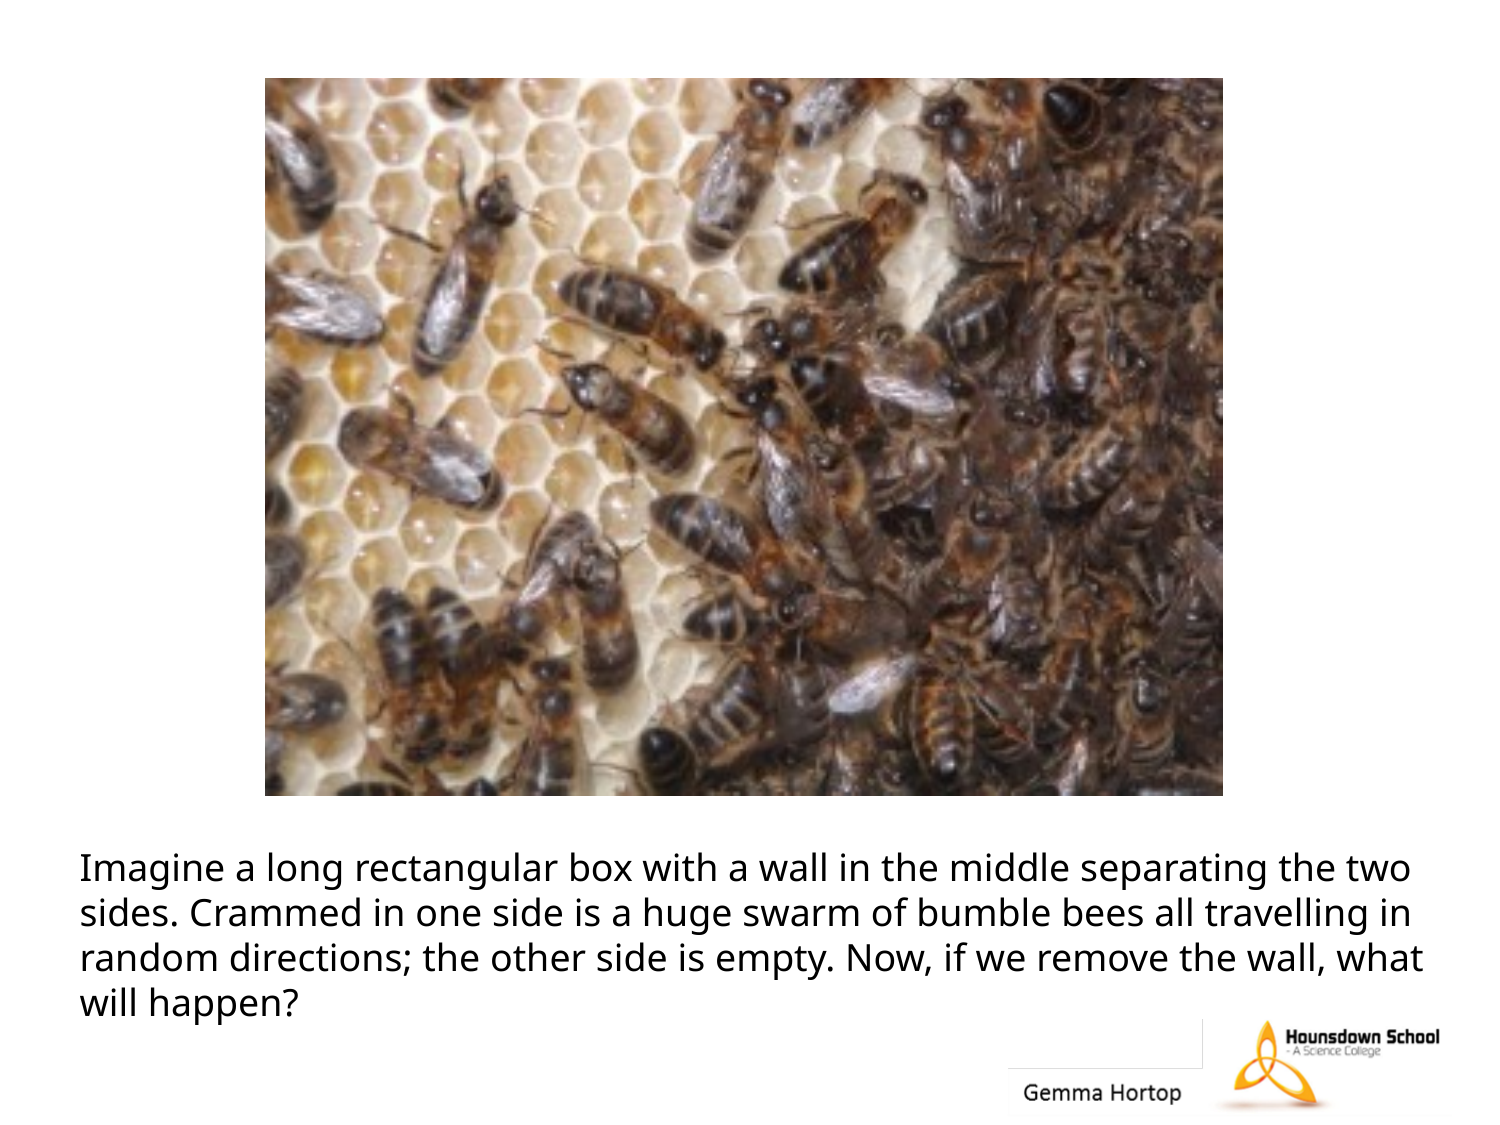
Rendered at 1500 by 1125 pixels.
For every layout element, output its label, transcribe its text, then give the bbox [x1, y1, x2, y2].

picture [265, 77, 1223, 796]
picture [1006, 1018, 1452, 1123]
text_box Imagine a long rectangular box with a wall in the middle separating the two sides. Crammed in one side is a huge swarm of bumble bees all travelling in random directions; the other side is empty. Now, if we remove the wall, what will happen? [64, 836, 1447, 1031]
